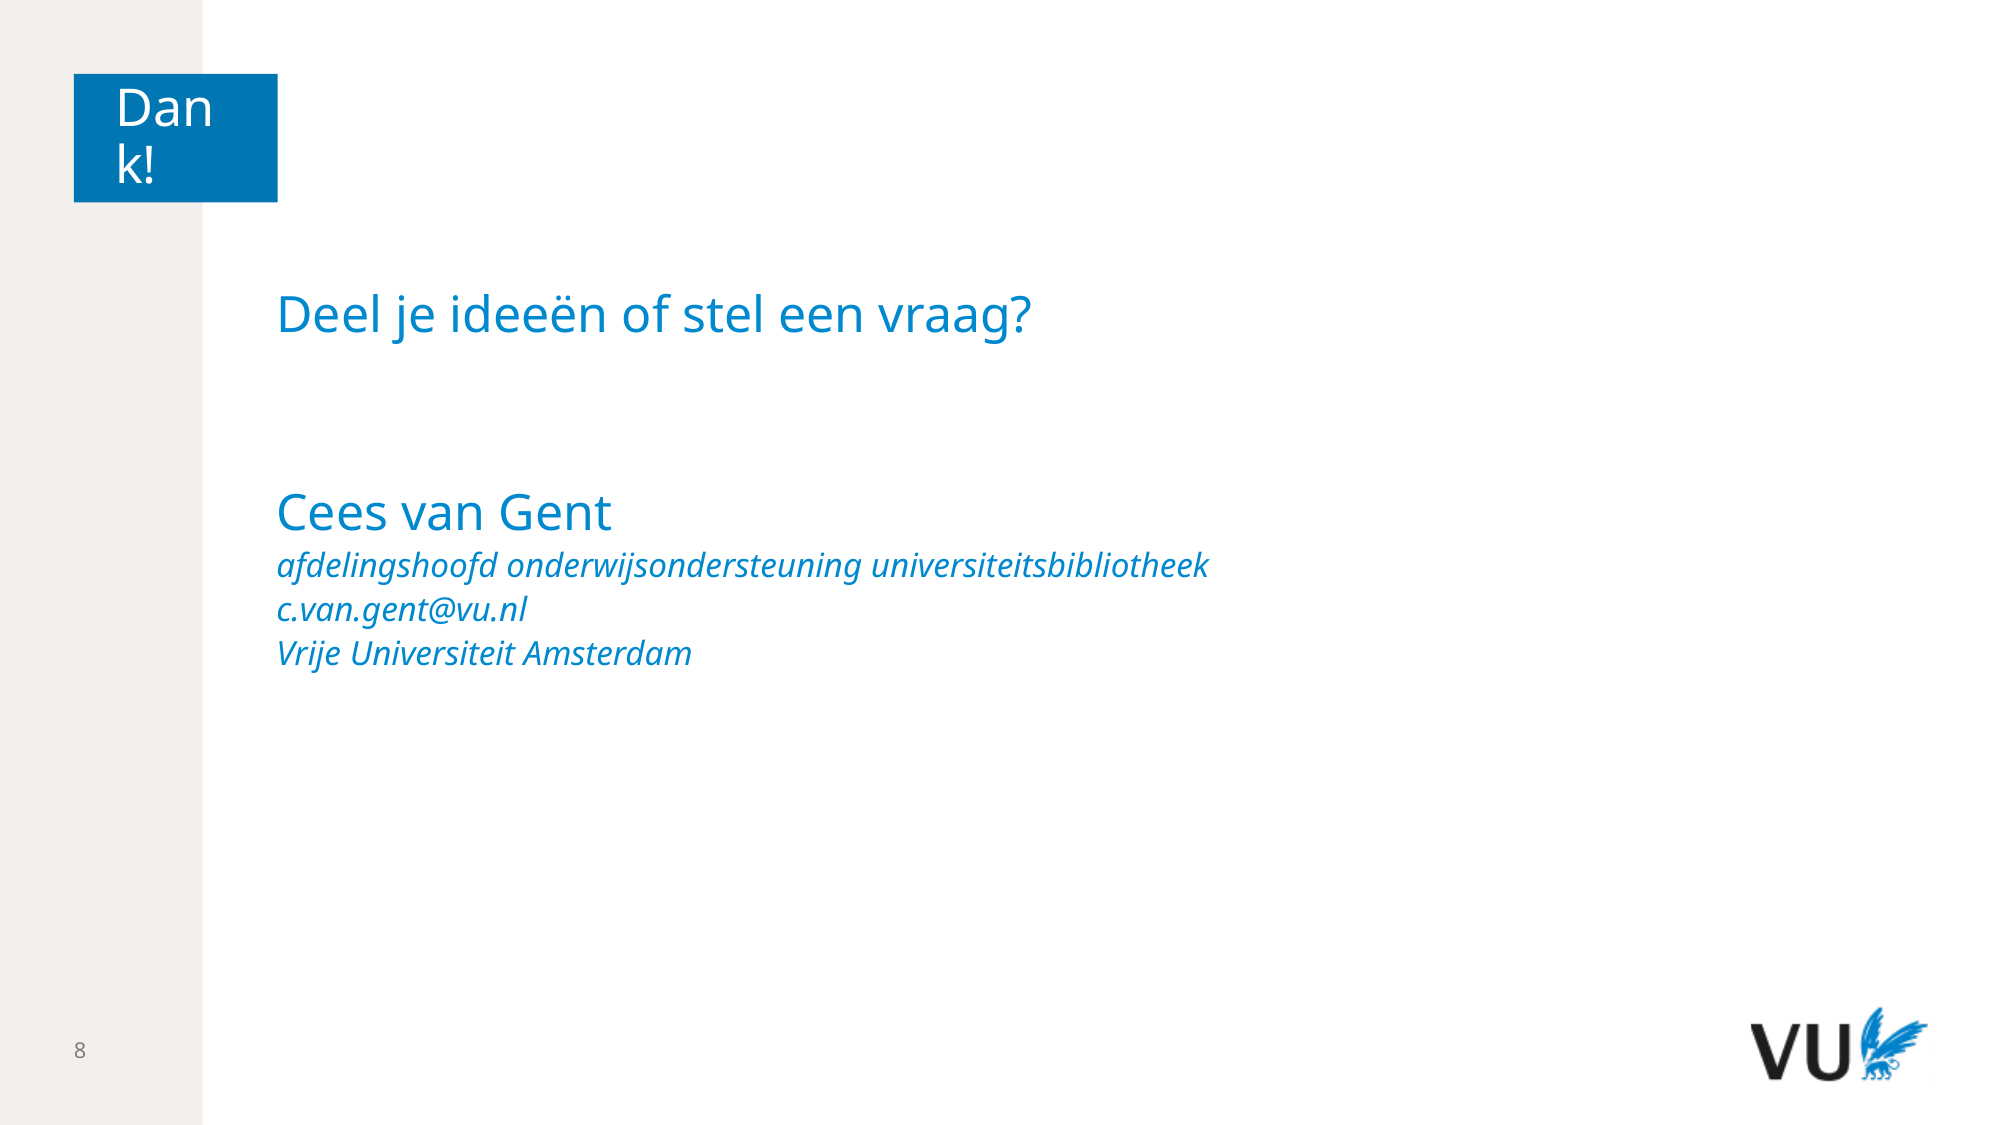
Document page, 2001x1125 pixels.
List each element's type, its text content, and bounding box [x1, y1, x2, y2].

title Dank! [73, 73, 278, 203]
list Deel je ideeën of stel een vraag? Cees van Gent afdelingshoofd onderwijsondersteuning universiteitsbibliotheek c.van.gent@vu.nl Vrije Universiteit Amsterdam [276, 276, 1352, 696]
slide_number 8 [73, 977, 203, 1125]
